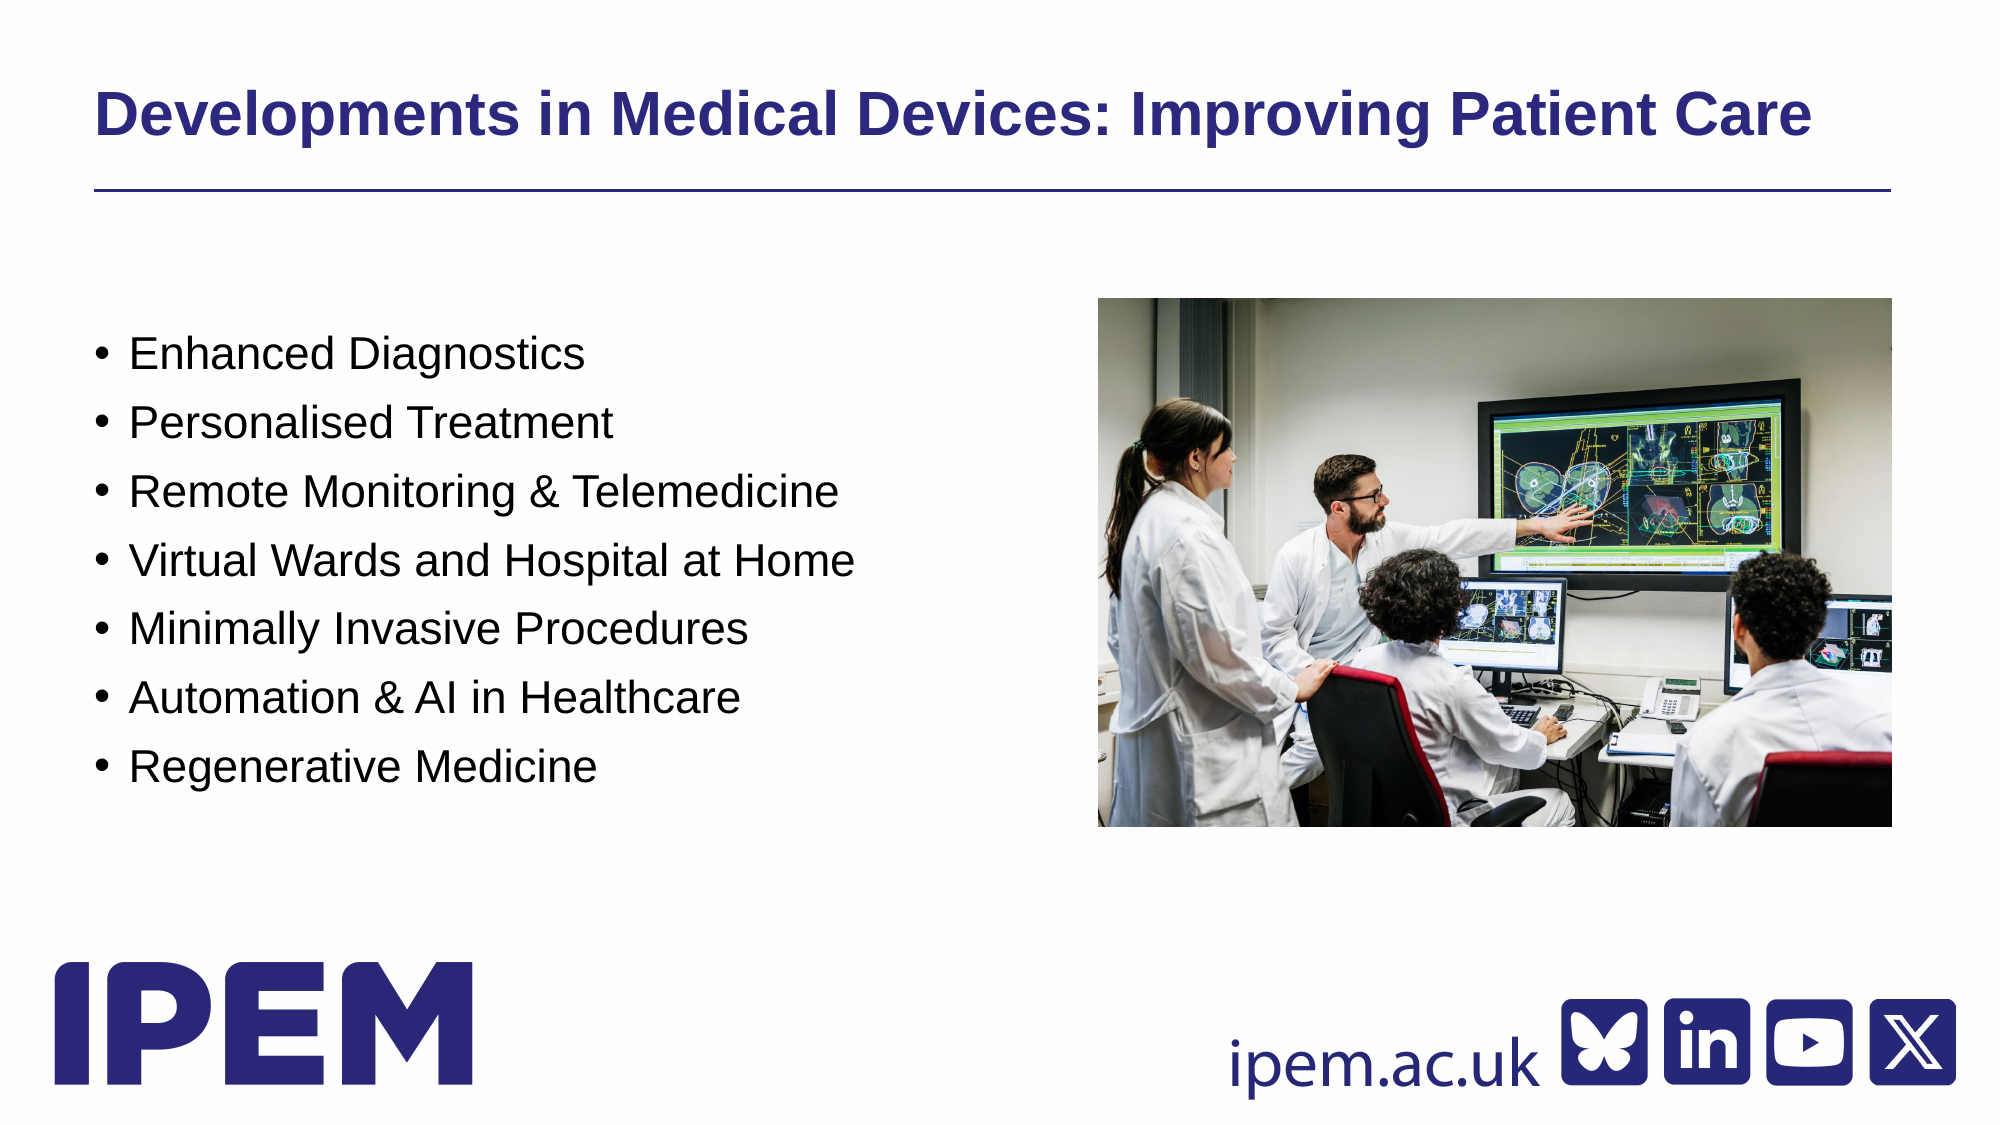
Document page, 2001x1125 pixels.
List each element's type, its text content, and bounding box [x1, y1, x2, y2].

list Enhanced Diagnostics Personalised Treatment Remote Monitoring & Telemedicine Virtual Wards and Hospital at Home Minimally Invasive Procedures Automation & AI in Healthcare Regenerative Medicine [94, 330, 984, 795]
title Developments in Medical Devices: Improving Patient Care [94, 81, 1892, 176]
picture [0, 0, 2001, 1125]
